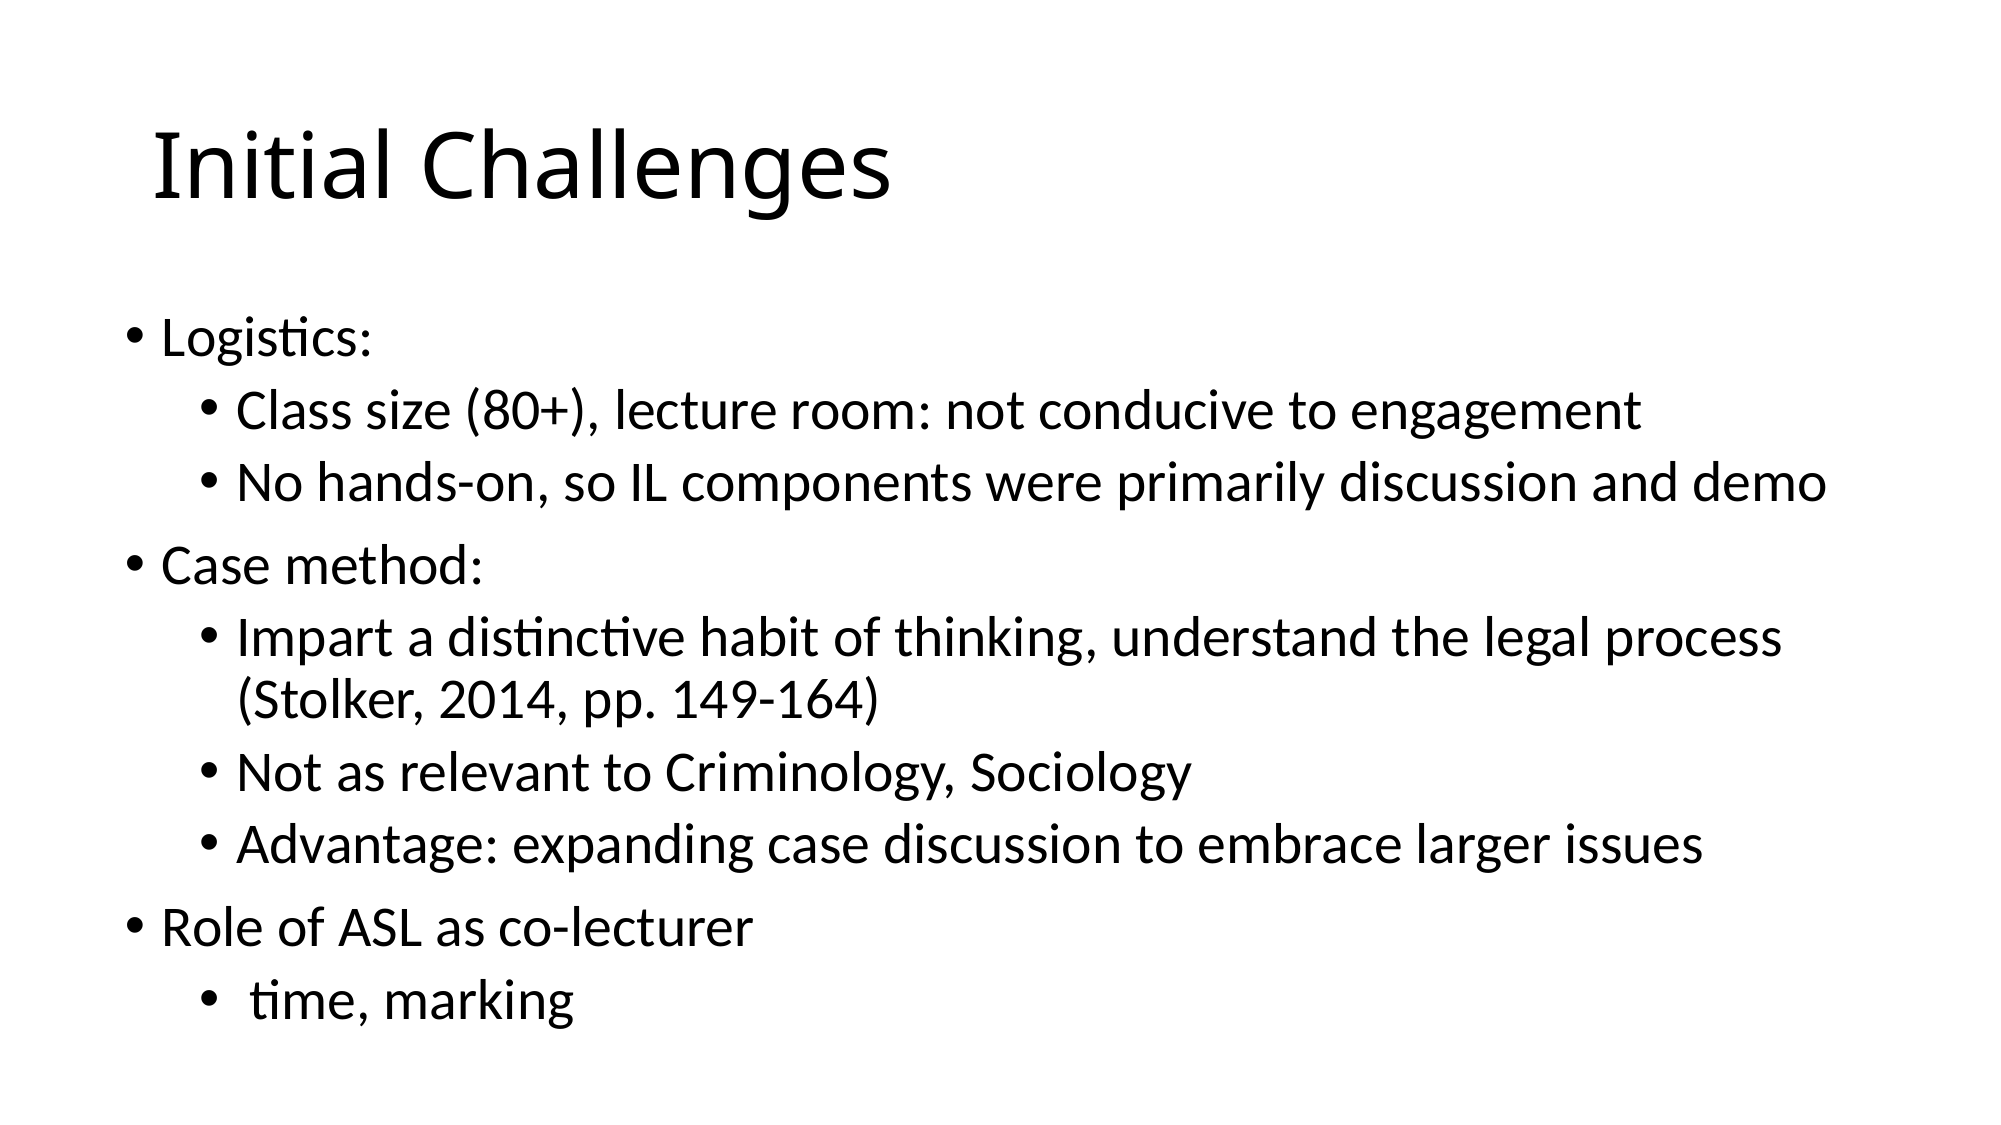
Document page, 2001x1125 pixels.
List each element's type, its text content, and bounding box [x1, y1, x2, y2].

title Initial Challenges [137, 59, 1863, 278]
list Logistics: Class size (80+), lecture room: not conducive to engagement No hands-on, so IL components were primarily discussion and demo Case method: Impart a distinctive habit of thinking, understand the legal process (Stolker, 2014, pp. 149-164) Not as relevant to Criminology, Sociology Advantage: expanding case discussion to embrace larger issues Role of ASL as co-lecturer time, marking [109, 299, 1863, 1045]
